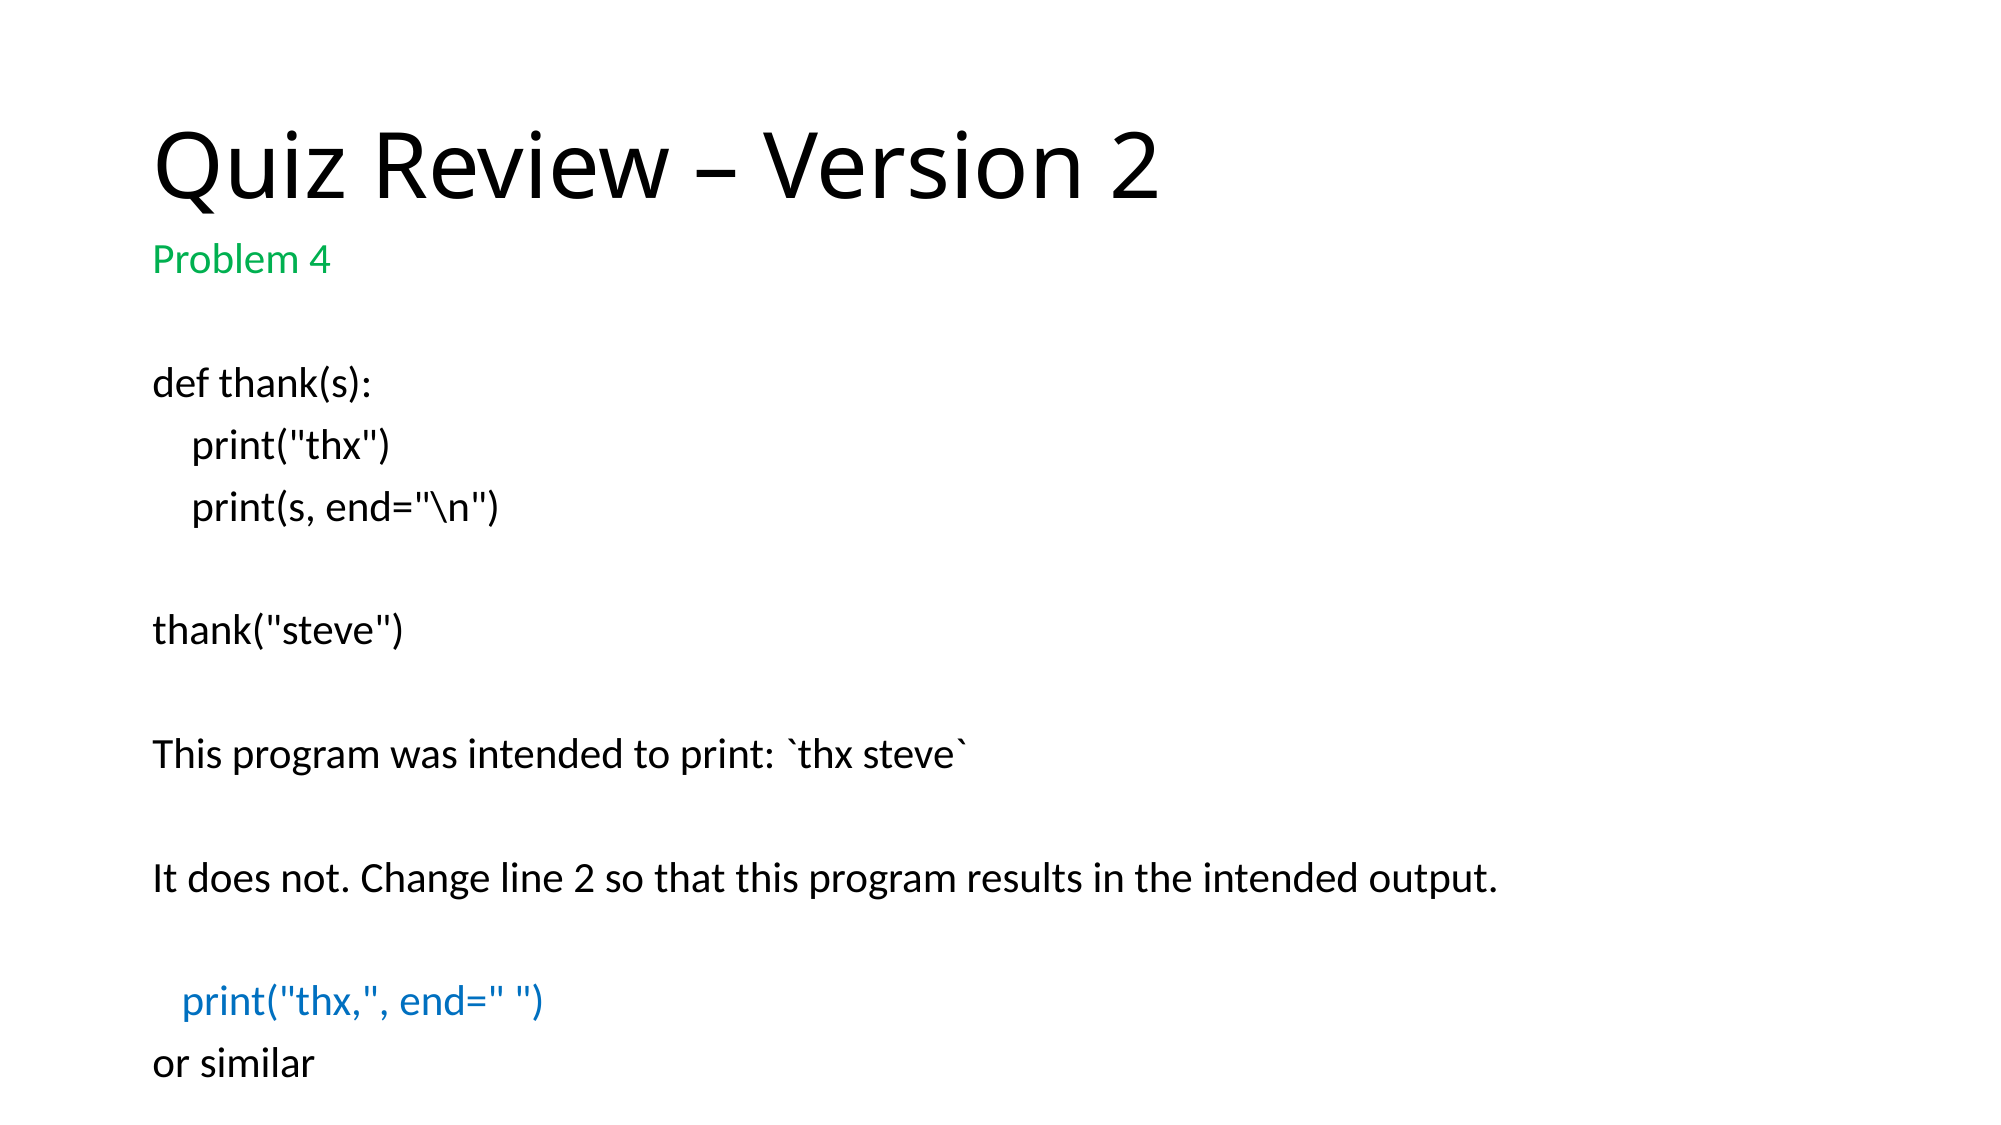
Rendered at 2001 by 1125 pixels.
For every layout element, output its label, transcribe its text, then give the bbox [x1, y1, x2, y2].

list Problem 4 def thank(s): print("thx") print(s, end="\n") thank("steve") This program was intended to print: `thx steve` It does not. Change line 2 so that this program results in the intended output. print("thx,", end=" ") or similar [137, 229, 1863, 1106]
title Quiz Review – Version 2 [137, 59, 1863, 229]
